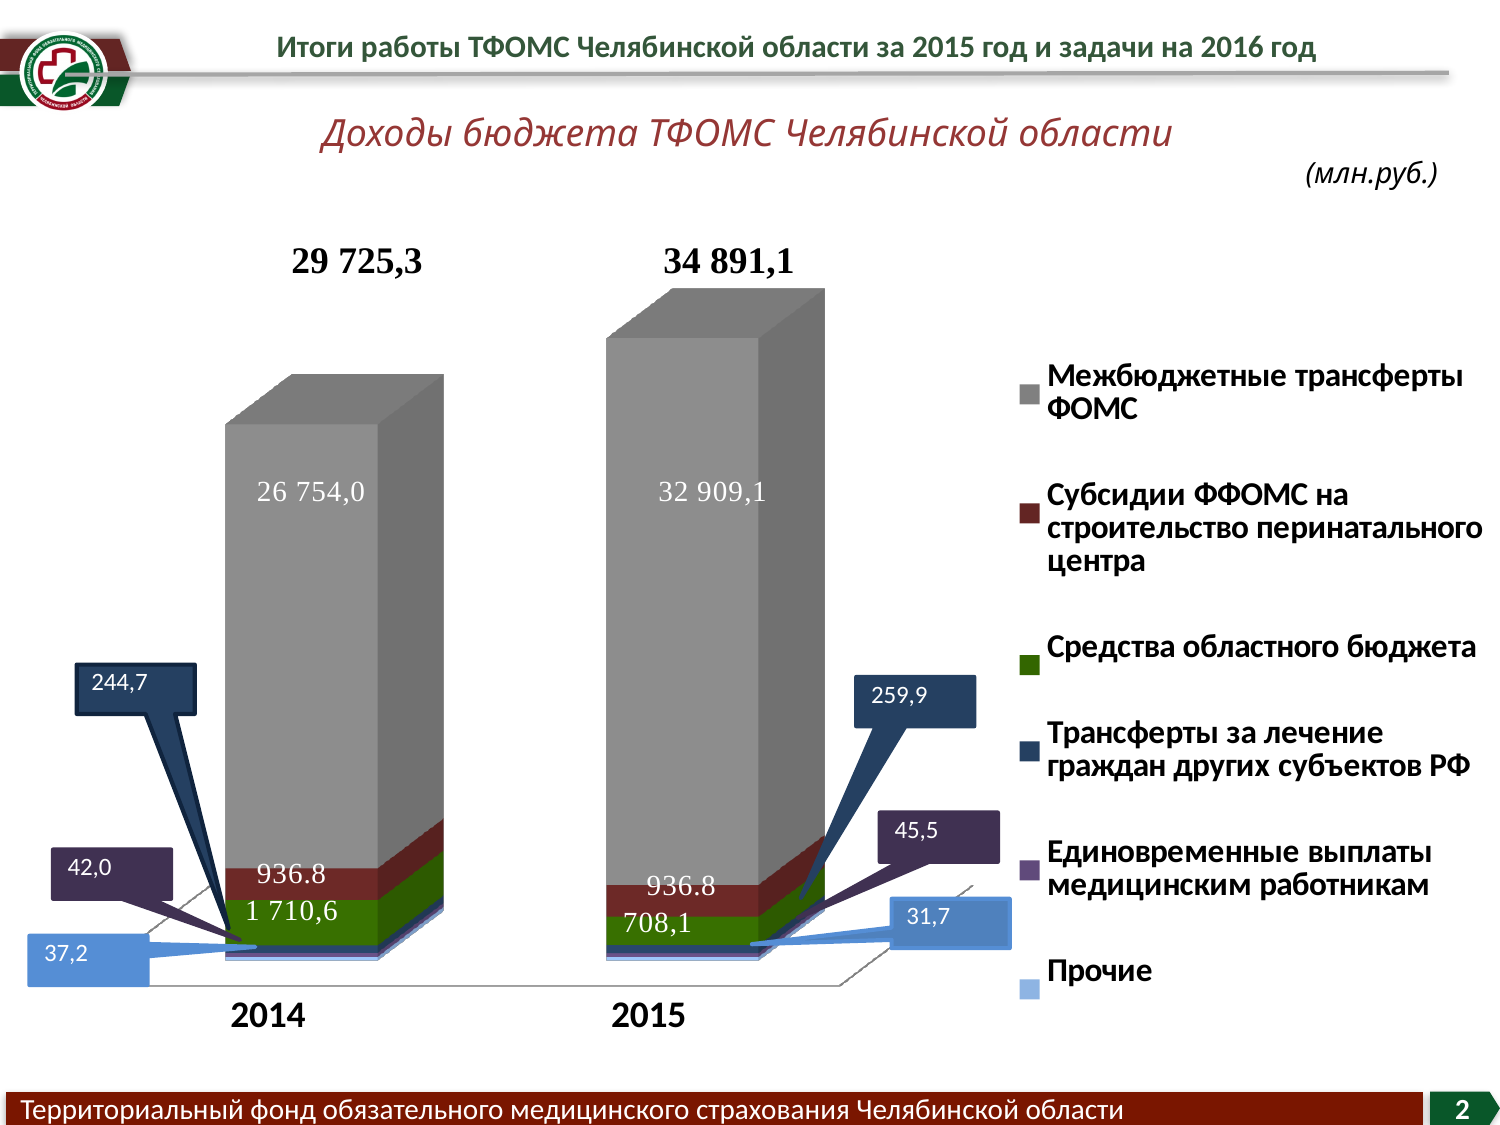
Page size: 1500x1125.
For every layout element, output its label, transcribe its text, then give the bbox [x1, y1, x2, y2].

text_box Итоги работы ТФОМС Челябинской области за 2015 год и задачи на 2016 год [135, 19, 1459, 72]
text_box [5, 1091, 1500, 1125]
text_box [0, 30, 132, 117]
text_box Доходы бюджета ТФОМС Челябинской области (млн.руб.) [53, 101, 1453, 192]
chart [0, 195, 1500, 1047]
